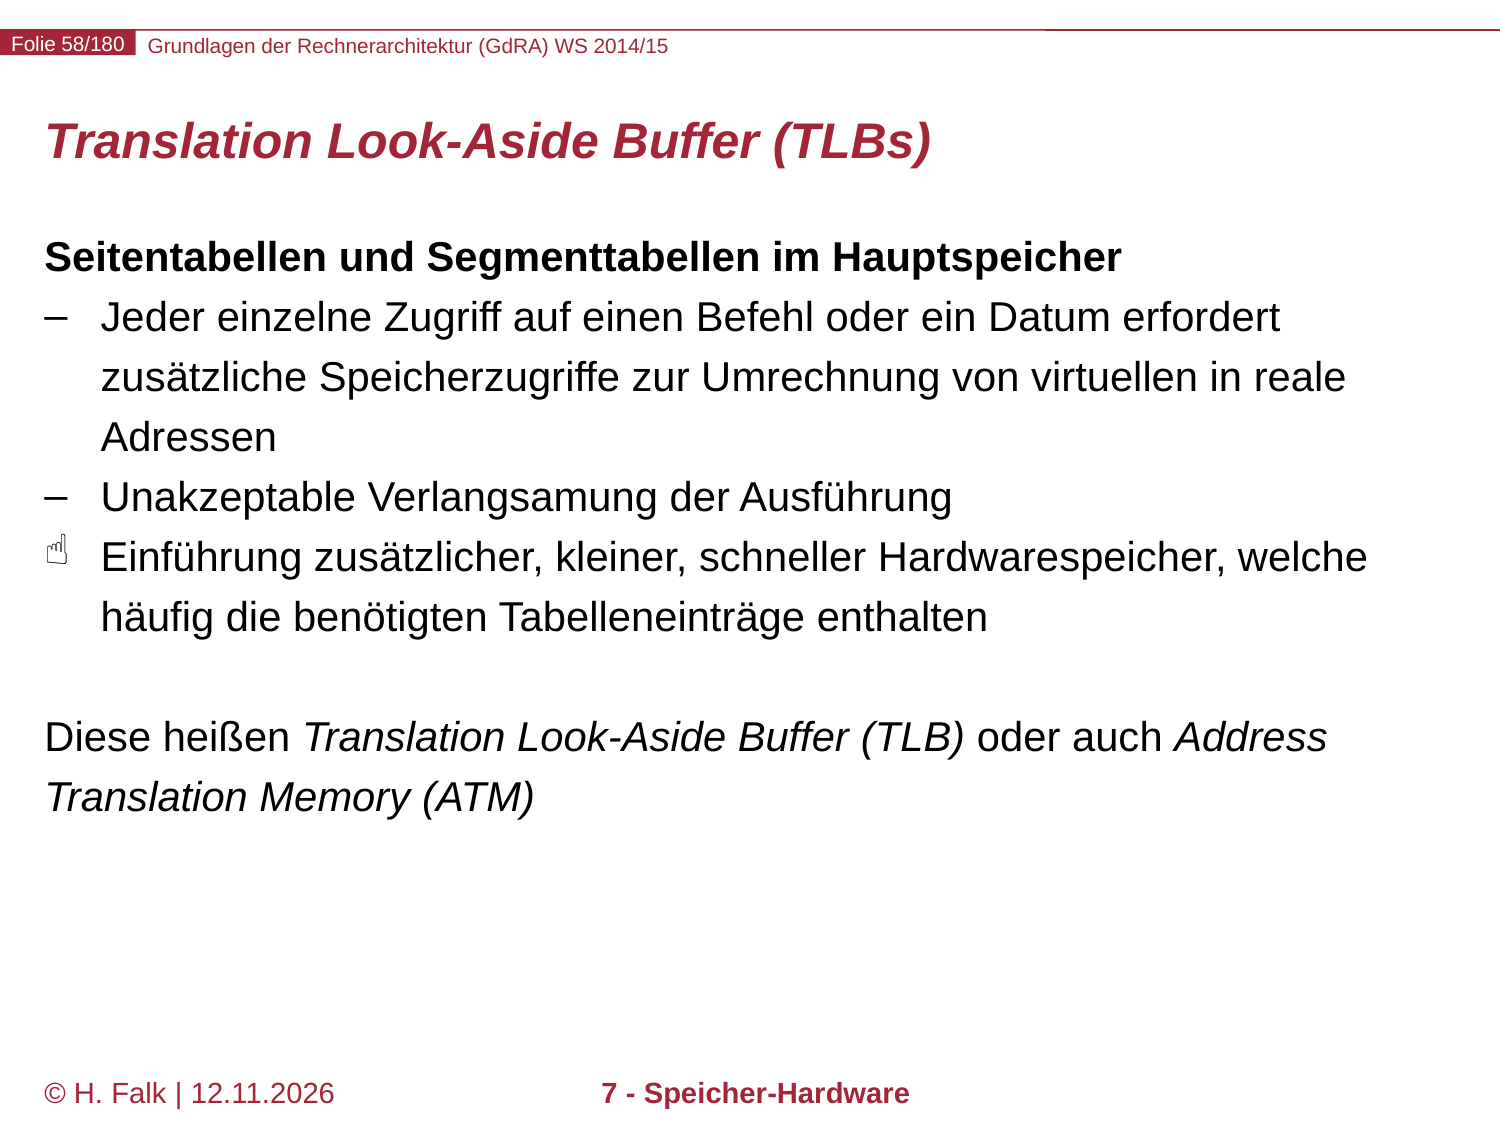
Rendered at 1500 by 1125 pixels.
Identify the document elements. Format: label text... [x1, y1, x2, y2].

title Translation Look-Aside Buffer (TLBs) [29, 90, 1471, 198]
footer 7 - Speicher-Hardware [301, 1066, 1211, 1125]
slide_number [29, 1066, 301, 1125]
list Seitentabellen und Segmenttabellen im Hauptspeicher Jeder einzelne Zugriff auf einen Befehl oder ein Datum erfordert zusätzliche Speicherzugriffe zur Umrechnung von virtuellen in reale Adressen Unakzeptable Verlangsamung der Ausführung Einführung zusätzlicher, kleiner, schneller Hardwarespeicher, welche häufig die benötigten Tabelleneinträge enthalten Diese heißen Translation Look-Aside Buffer (TLB) oder auch Address Translation Memory (ATM) [29, 227, 1471, 1047]
